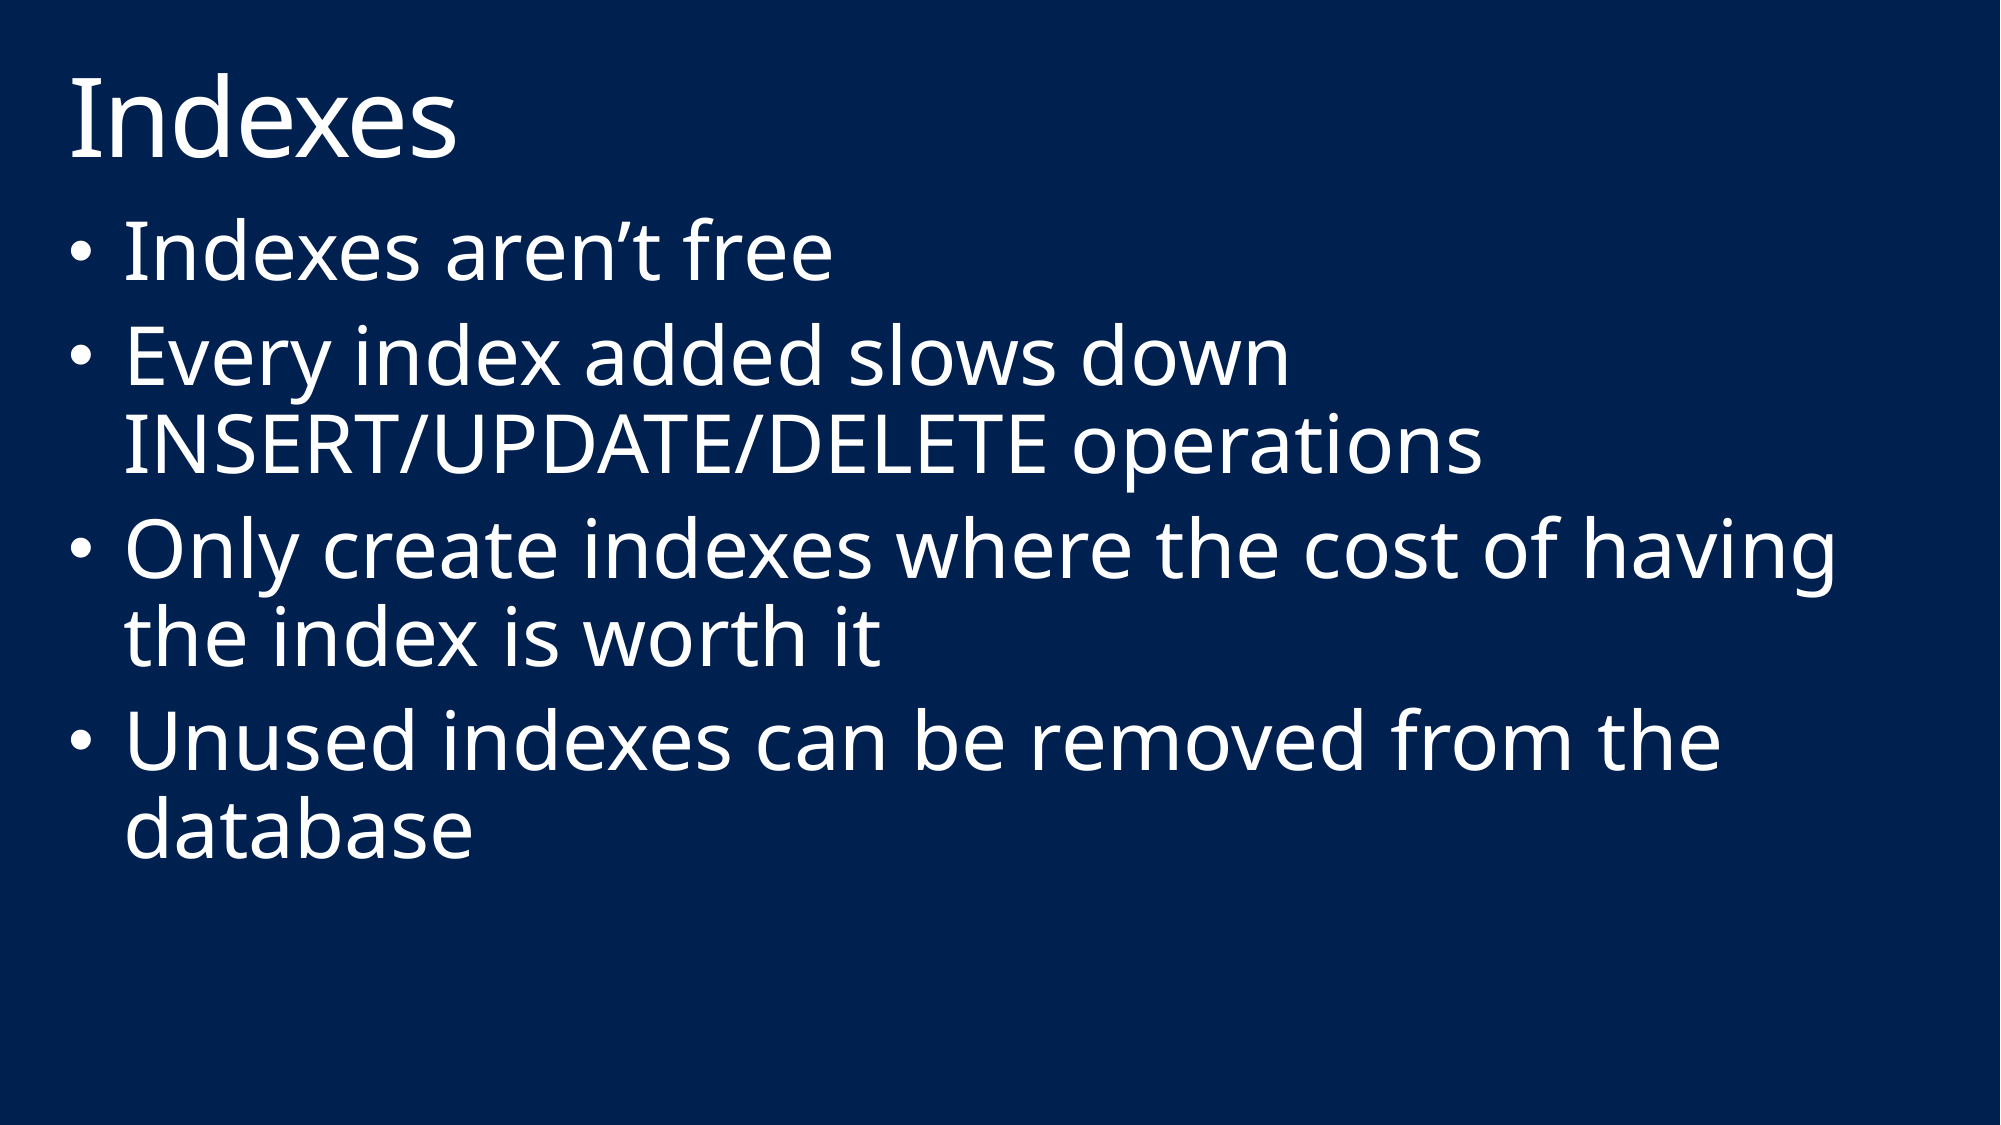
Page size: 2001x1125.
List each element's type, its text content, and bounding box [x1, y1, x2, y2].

list Indexes aren’t free Every index added slows down INSERT/UPDATE/DELETE operations Only create indexes where the cost of having the index is worth it Unused indexes can be removed from the database [44, 195, 1956, 555]
title Indexes [44, 47, 1957, 196]
